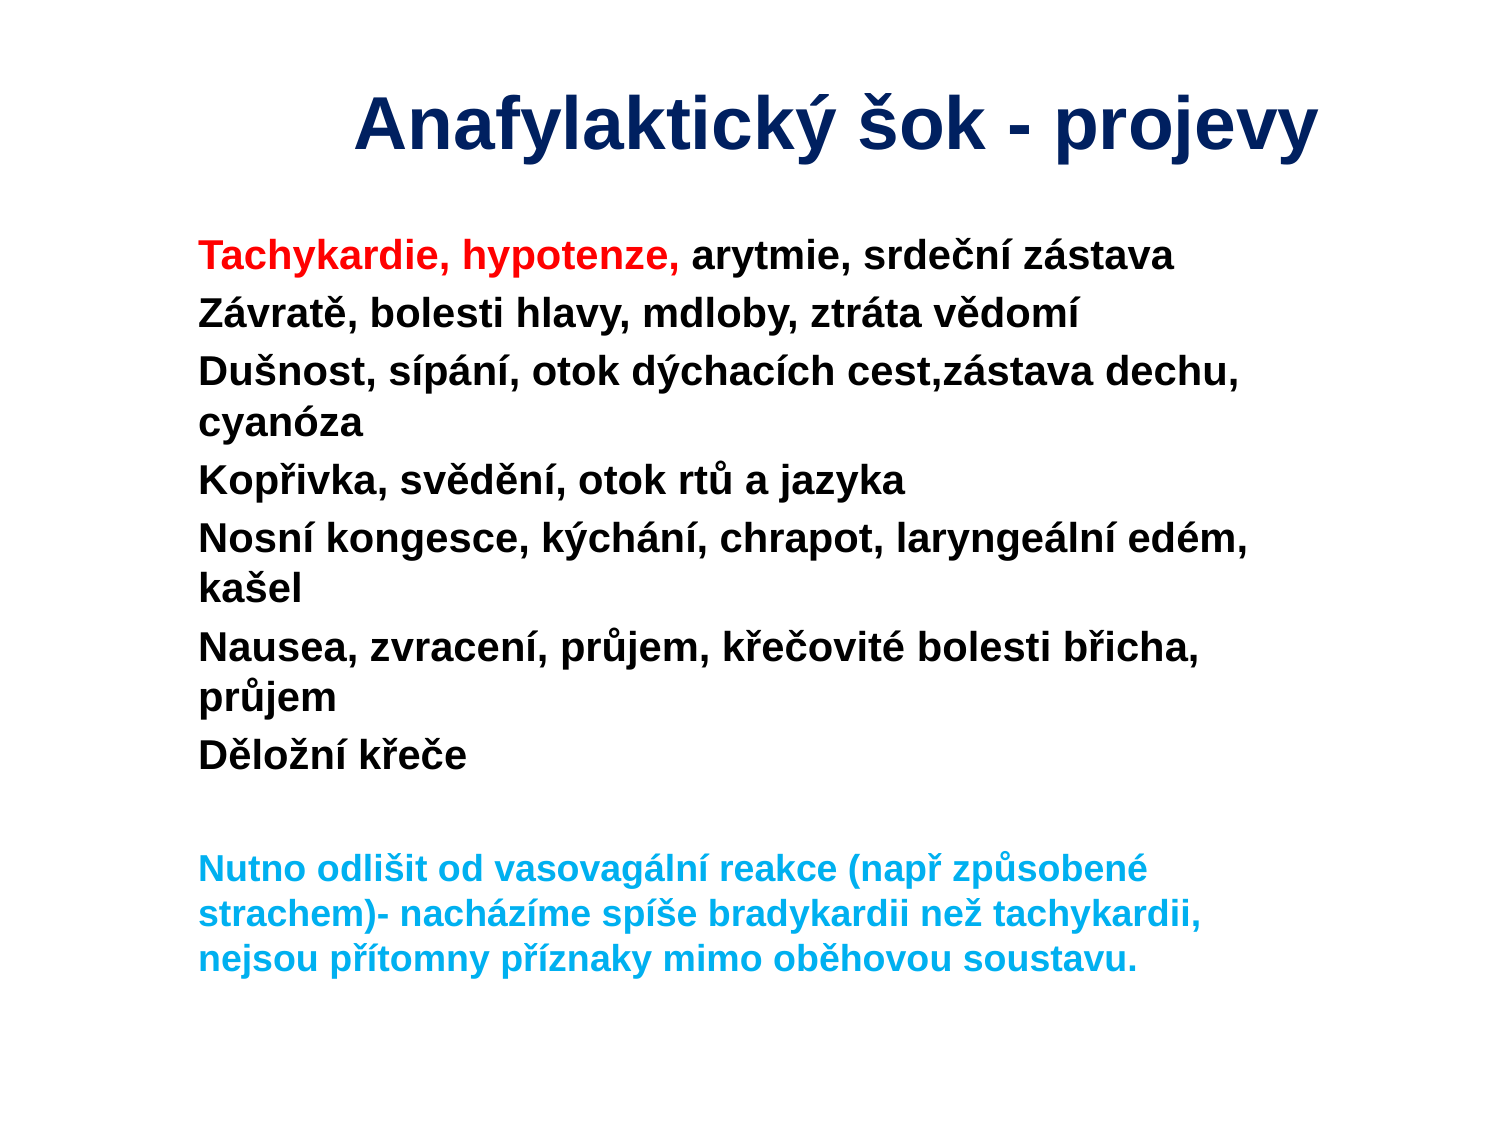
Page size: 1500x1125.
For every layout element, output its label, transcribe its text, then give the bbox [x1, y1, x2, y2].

list Tachykardie, hypotenze, arytmie, srdeční zástava Závratě, bolesti hlavy, mdloby, ztráta vědomí Dušnost, sípání, otok dýchacích cest,zástava dechu, cyanóza Kopřivka, svědění, otok rtů a jazyka Nosní kongesce, kýchání, chrapot, laryngeální edém, kašel Nausea, zvracení, průjem, křečovité bolesti břicha, průjem Děložní křeče Nutno odlišit od vasovagální reakce (např způsobené strachem)- nacházíme spíše bradykardii než tachykardii, nejsou přítomny příznaky mimo oběhovou soustavu. [183, 220, 1315, 777]
title Anafylaktický šok - projevy [0, 19, 1420, 207]
